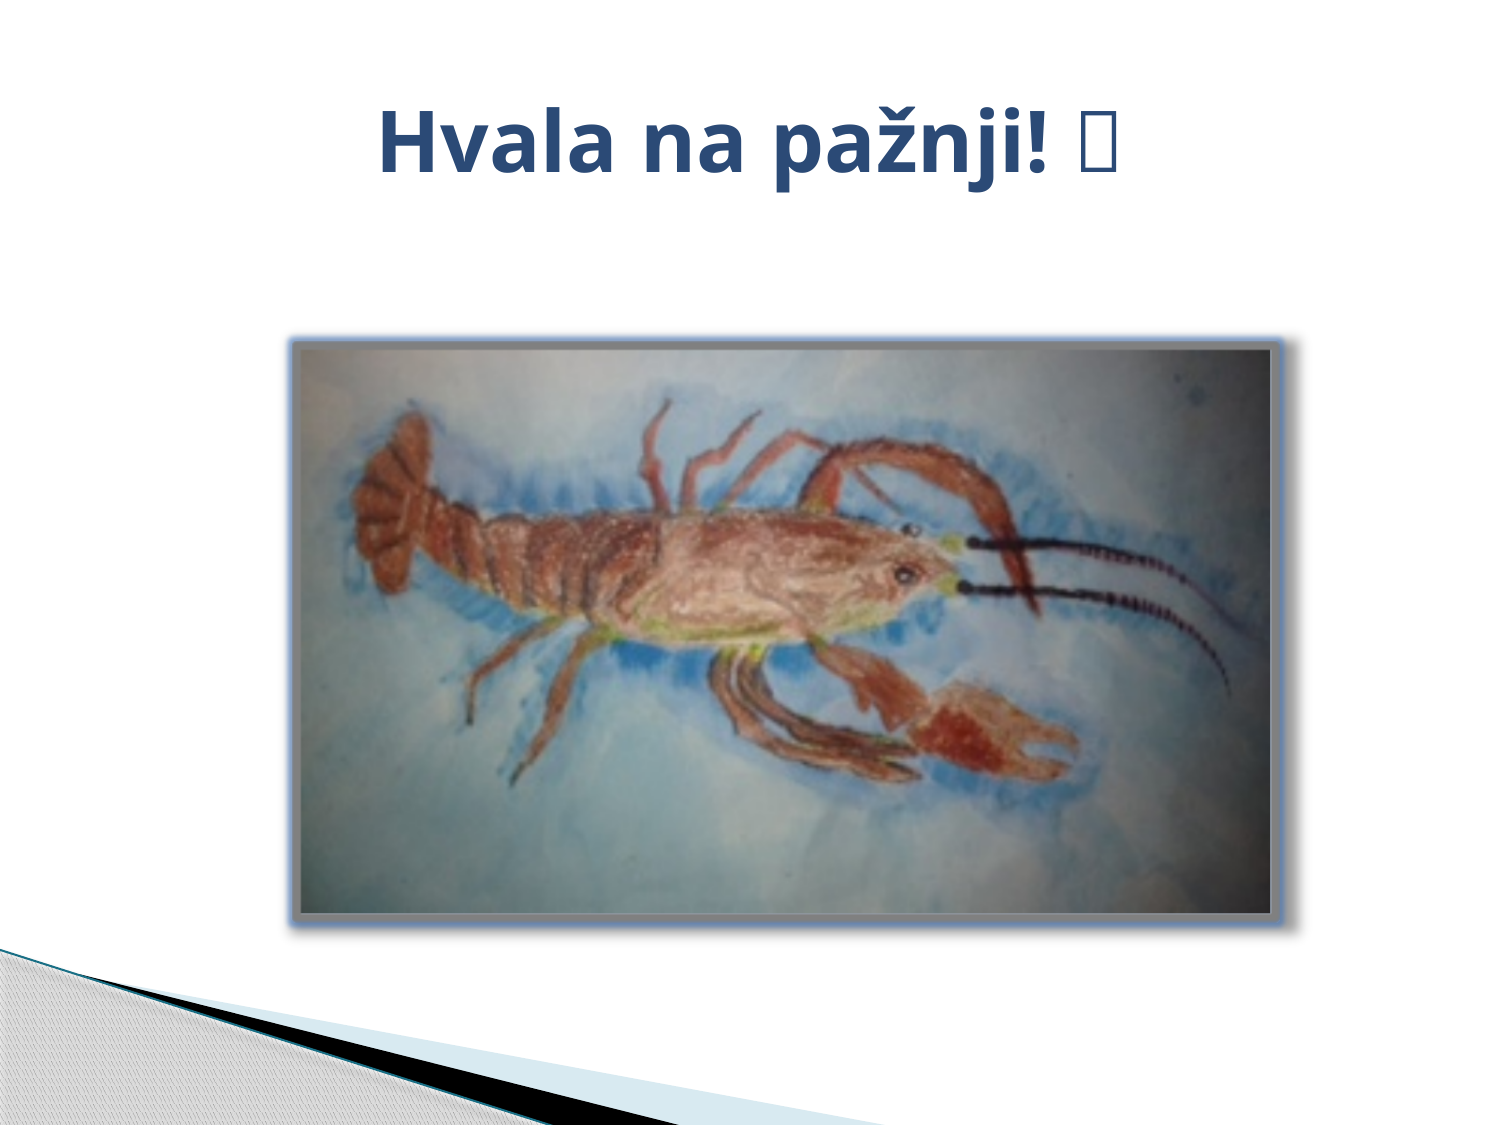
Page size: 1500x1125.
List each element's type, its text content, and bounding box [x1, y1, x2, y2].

picture [300, 349, 1270, 914]
title Hvala na pažnji!  [75, 45, 1425, 233]
